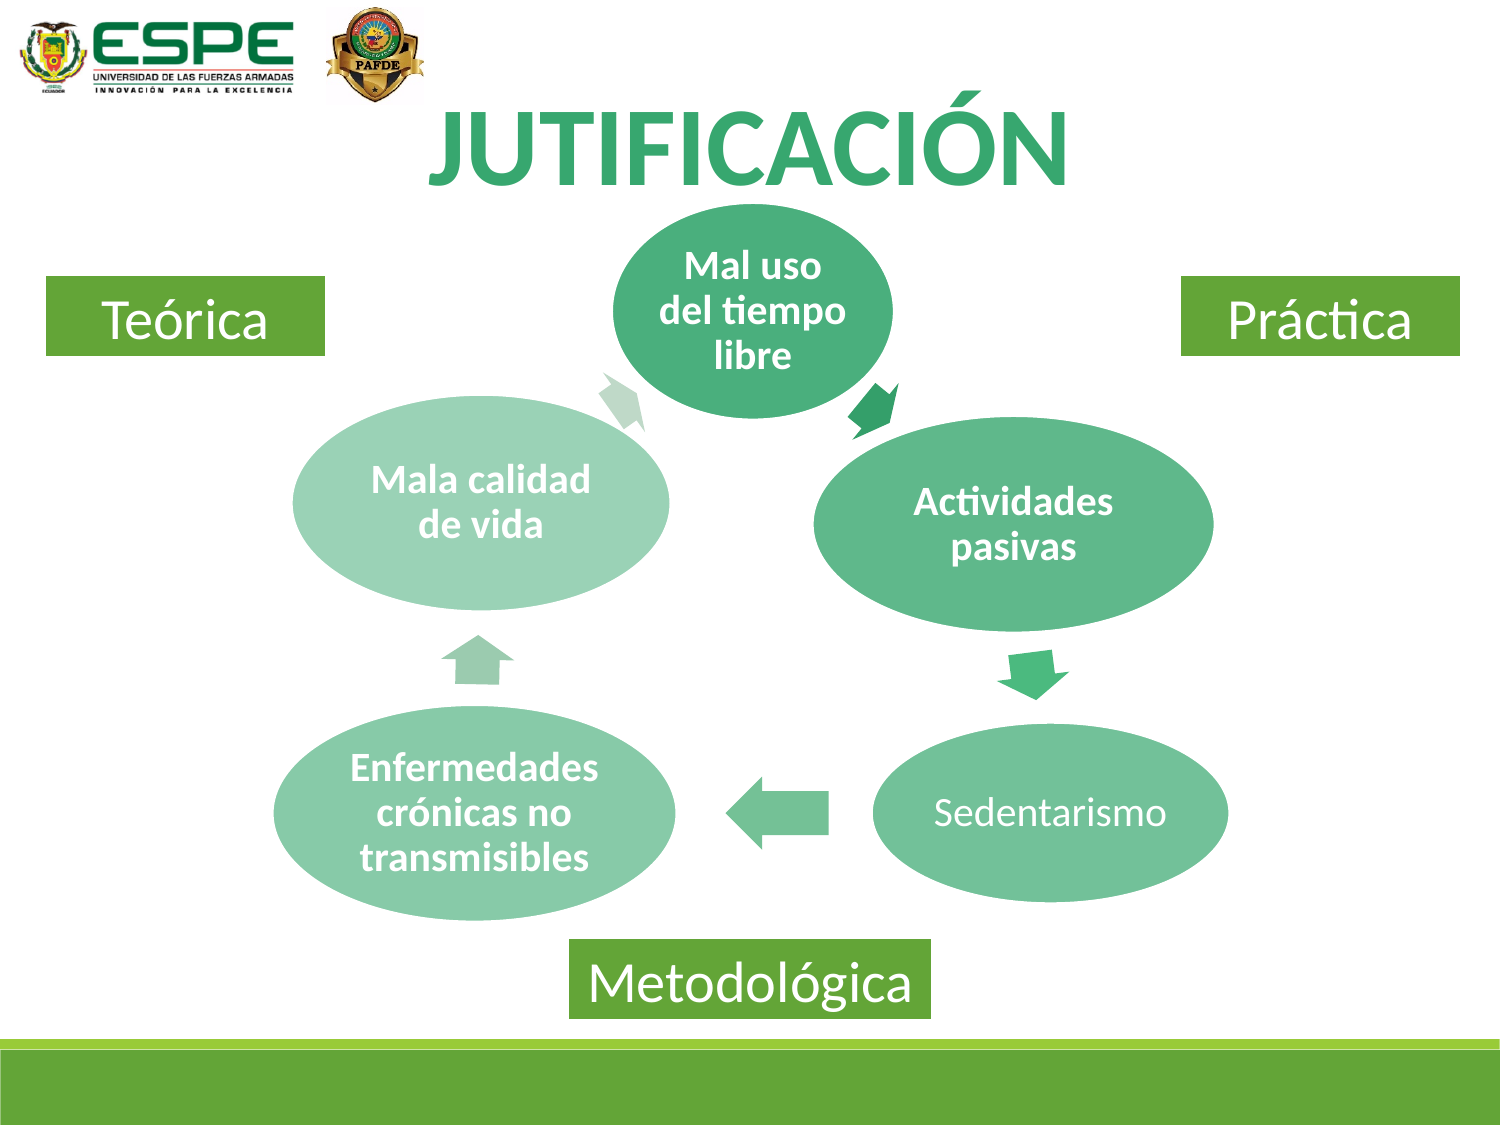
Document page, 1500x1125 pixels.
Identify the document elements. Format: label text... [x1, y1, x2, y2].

picture [326, 6, 425, 105]
picture [14, 15, 299, 97]
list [38, 202, 1463, 923]
text_box Metodológica [565, 935, 936, 1024]
text_box JUTIFICACIÓN [413, 65, 1088, 199]
